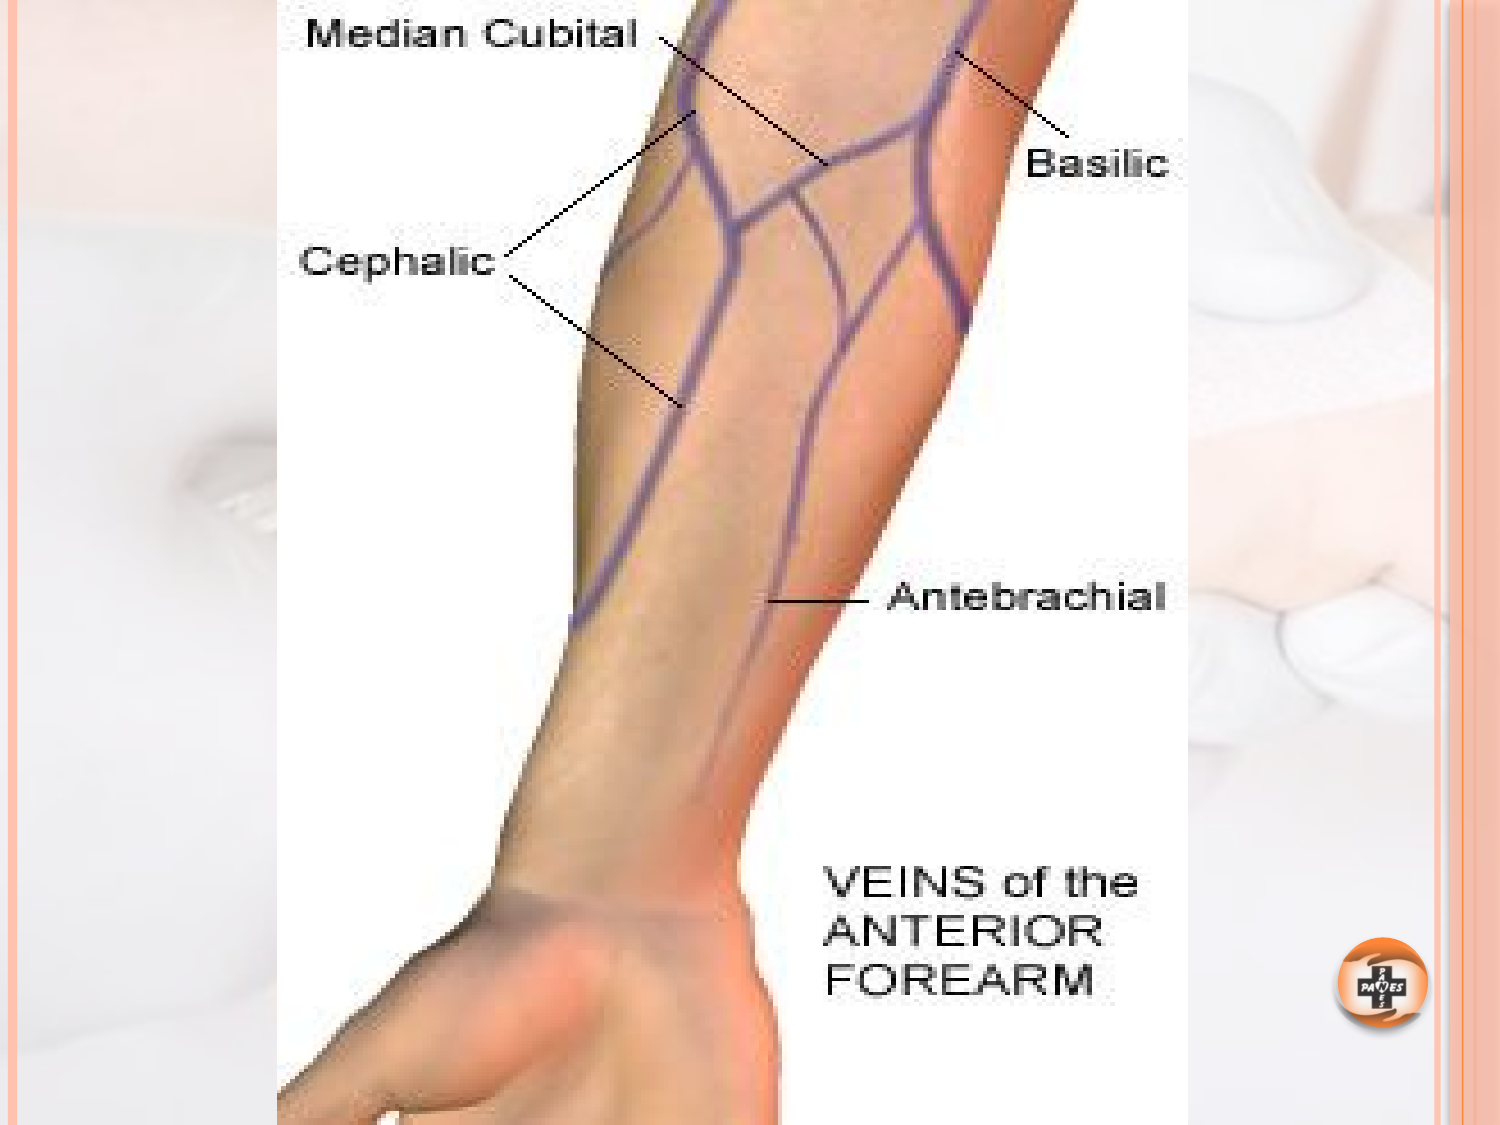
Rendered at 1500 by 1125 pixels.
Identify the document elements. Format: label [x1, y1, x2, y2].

picture [277, 0, 1188, 1125]
picture [1328, 940, 1436, 1036]
